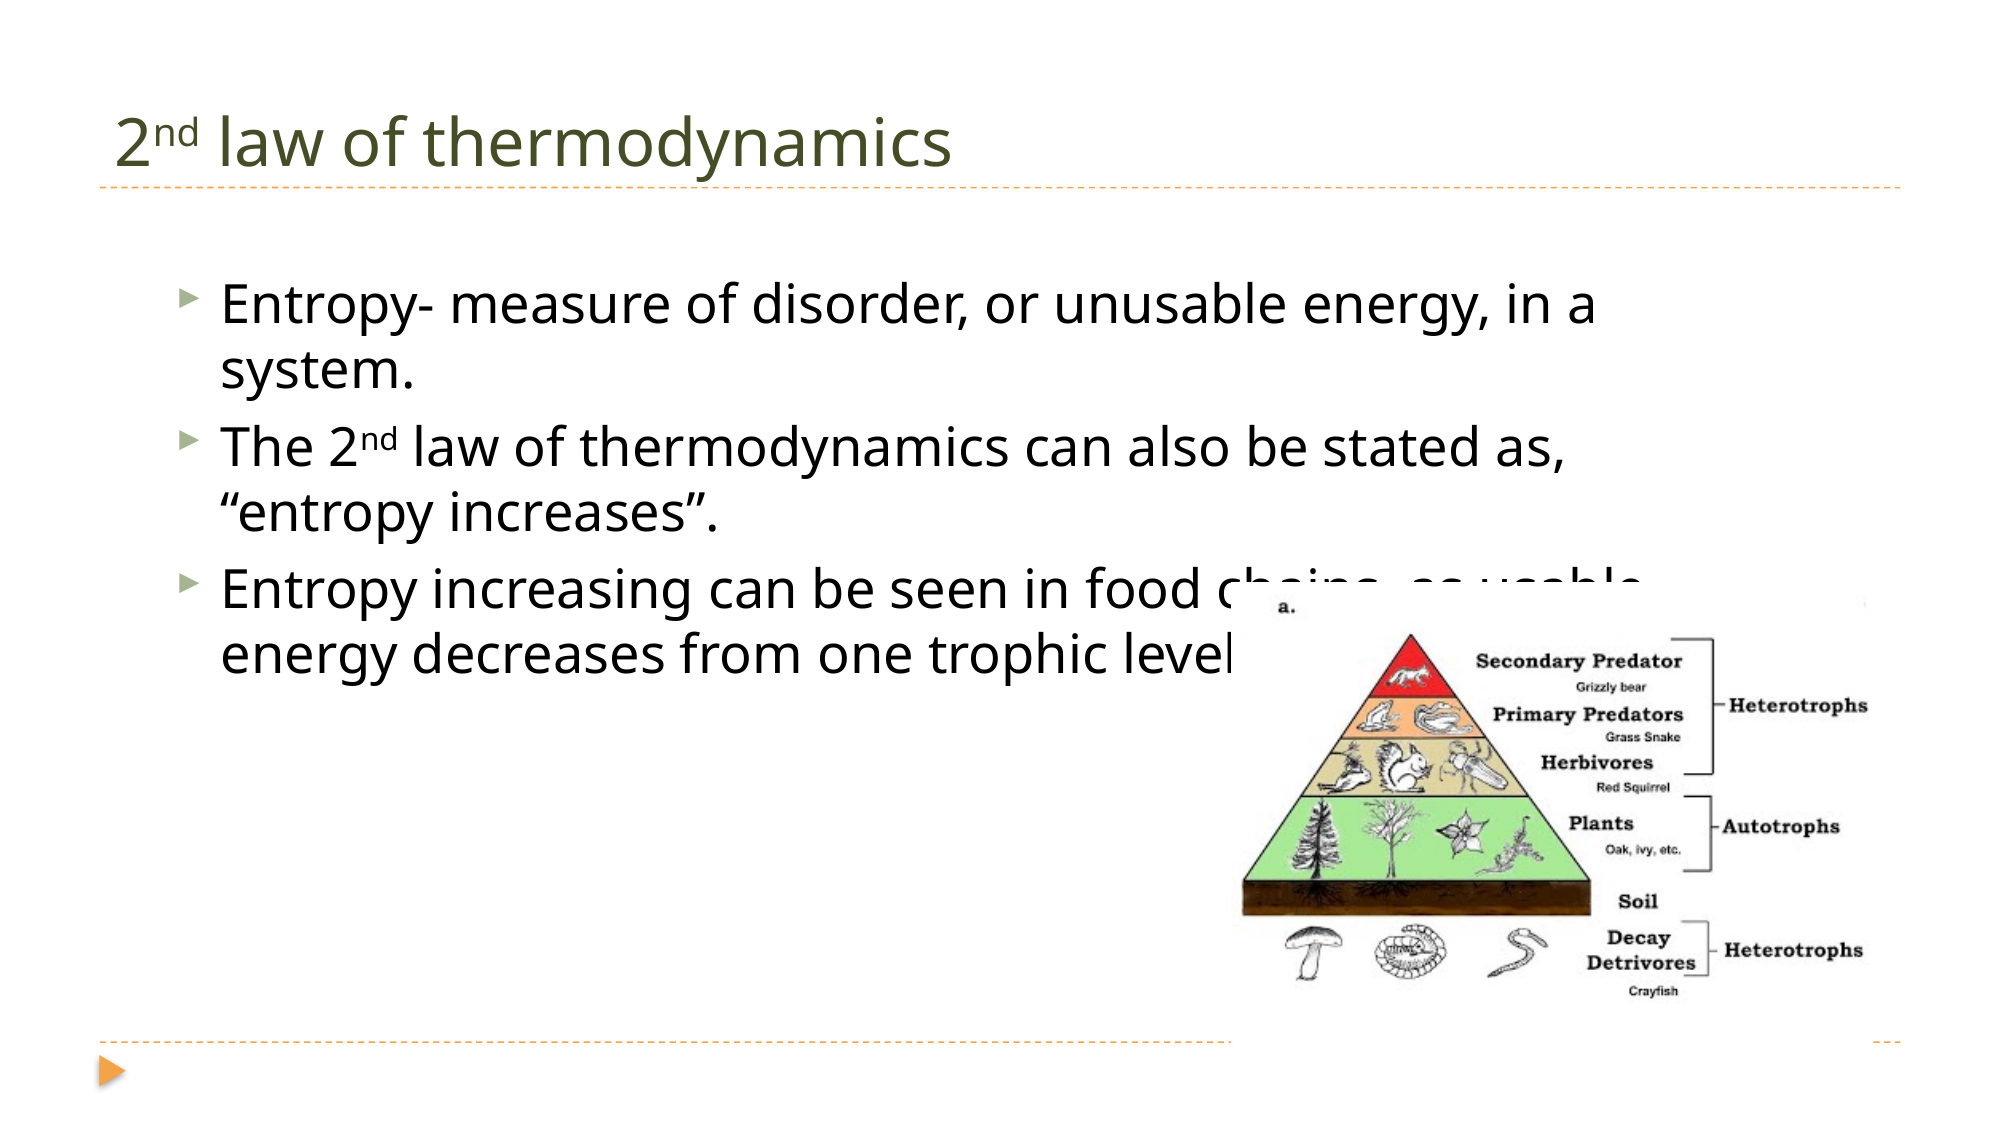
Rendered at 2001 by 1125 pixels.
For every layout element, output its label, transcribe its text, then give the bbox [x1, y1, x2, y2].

list Entropy- measure of disorder, or unusable energy, in a system. The 2nd law of thermodynamics can also be stated as, “entropy increases”. Entropy increasing can be seen in food chains, as usable energy decreases from one trophic level to the next. [161, 262, 1787, 844]
picture [1231, 581, 1870, 1061]
title 2nd law of thermodynamics [99, 24, 1900, 188]
